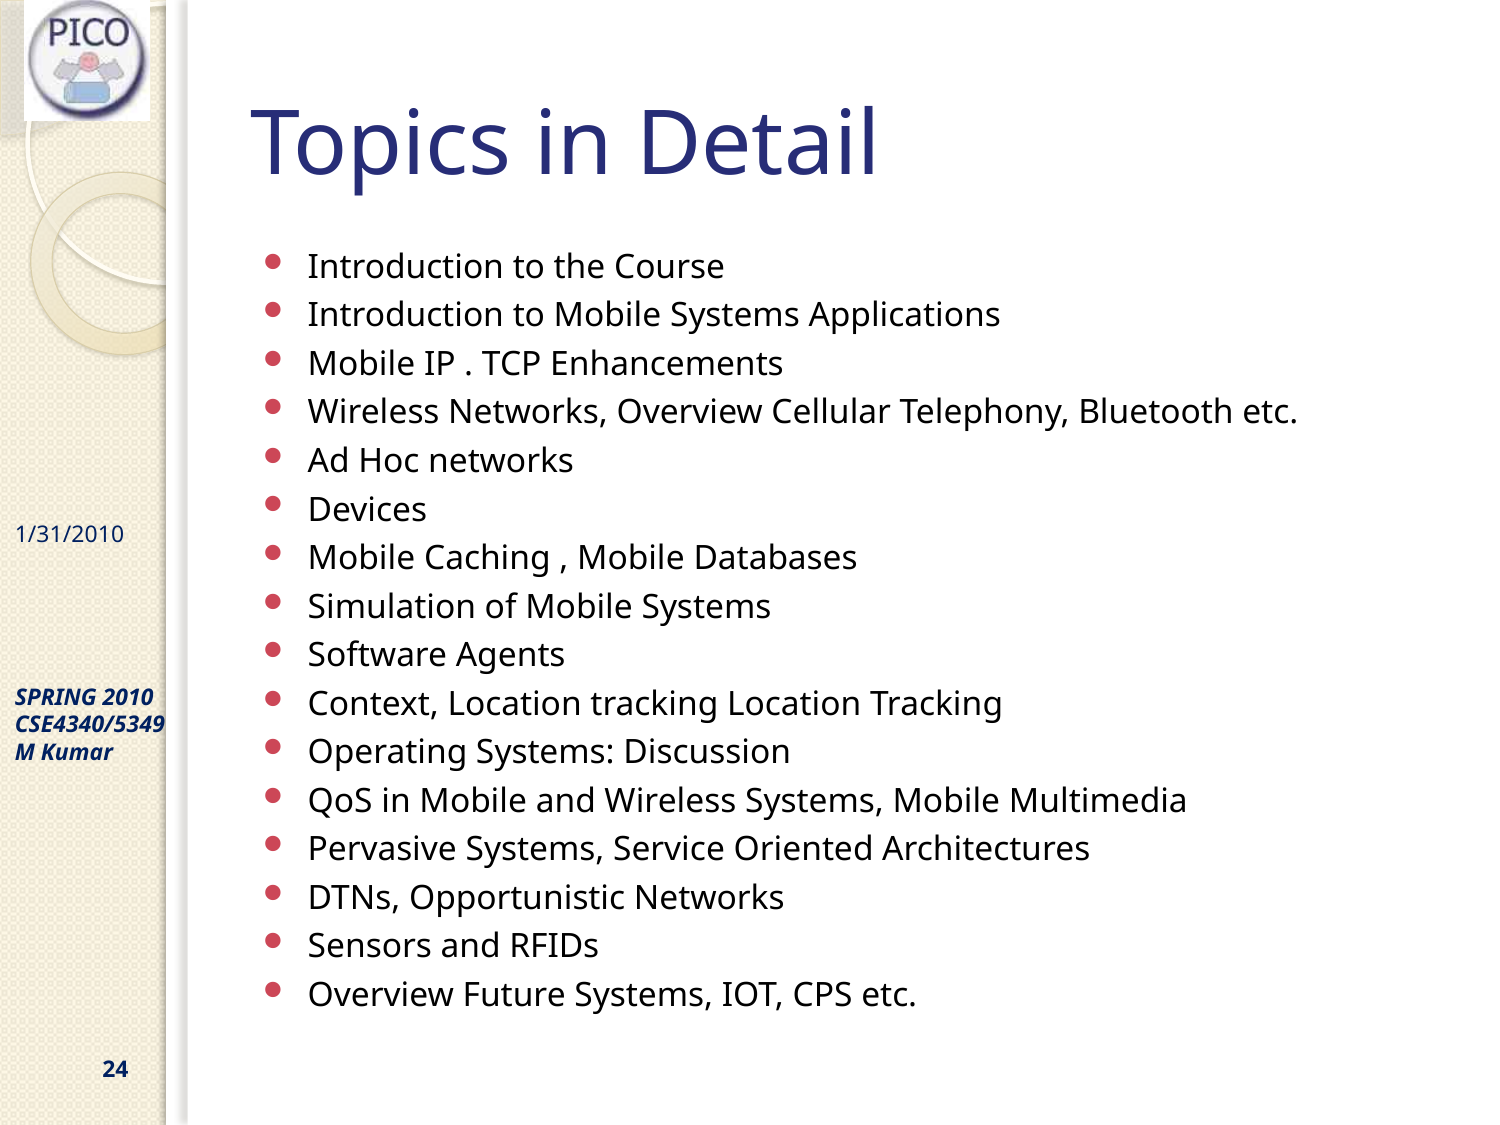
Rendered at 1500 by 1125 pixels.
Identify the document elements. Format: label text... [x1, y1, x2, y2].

list Introduction to the Course Introduction to Mobile Systems Applications Mobile IP . TCP Enhancements Wireless Networks, Overview Cellular Telephony, Bluetooth etc. Ad Hoc networks Devices Mobile Caching , Mobile Databases Simulation of Mobile Systems Software Agents Context, Location tracking Location Tracking Operating Systems: Discussion QoS in Mobile and Wireless Systems, Mobile Multimedia Pervasive Systems, Service Oriented Architectures DTNs, Opportunistic Networks Sensors and RFIDs Overview Future Systems, IOT, CPS etc. [235, 237, 1466, 1025]
title Topics in Detail [235, 45, 1466, 233]
picture [24, 0, 150, 121]
